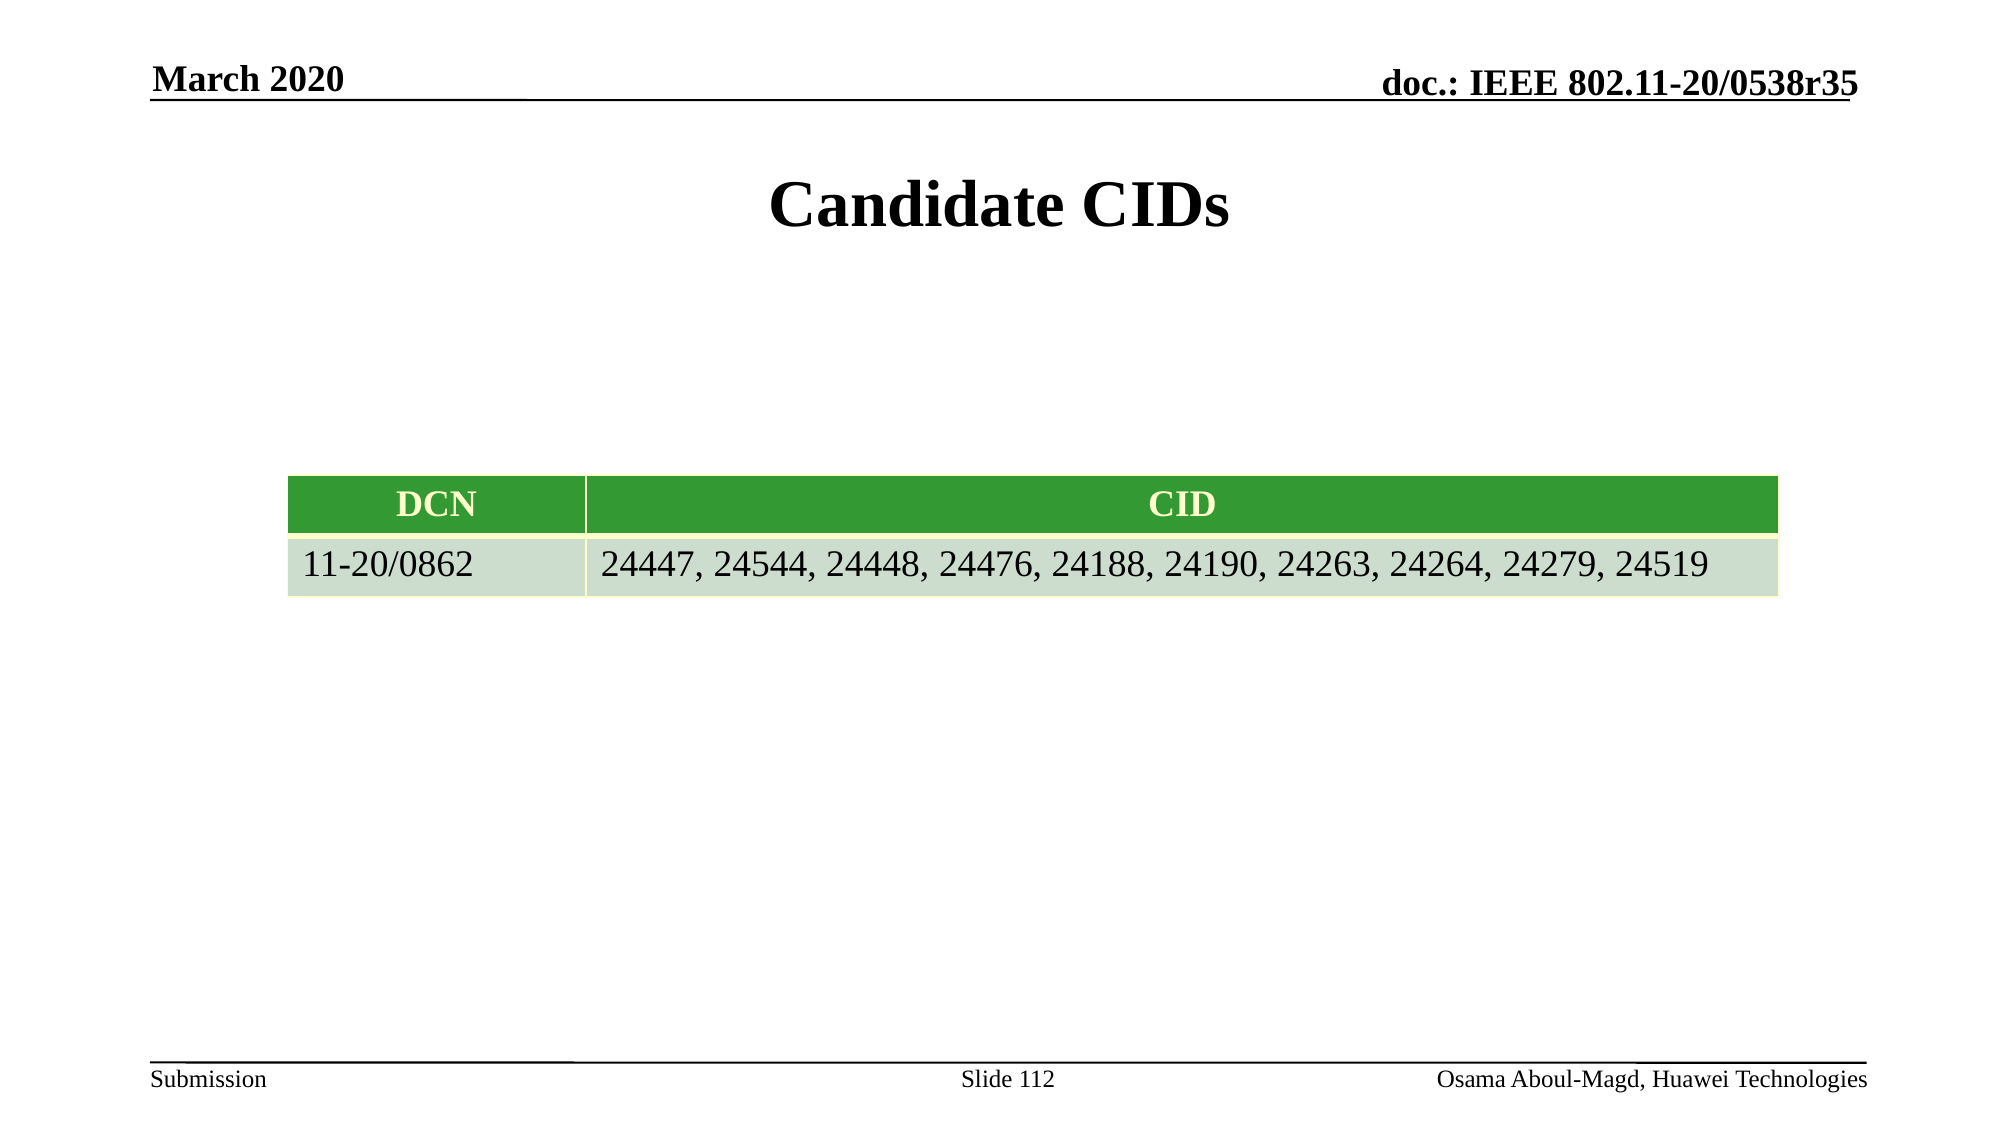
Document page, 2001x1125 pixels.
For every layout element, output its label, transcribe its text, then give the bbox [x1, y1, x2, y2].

table_header DCN [288, 476, 585, 533]
title Candidate CIDs [149, 112, 1850, 288]
footer Osama Aboul-Magd, Huawei Technologies [1171, 1061, 1869, 1093]
table_header CID [587, 476, 1778, 533]
table_cell 11-20/0862 [288, 539, 585, 596]
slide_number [152, 54, 563, 100]
slide_number Slide 112 [950, 1061, 1067, 1123]
table_cell 24447, 24544, 24448, 24476, 24188, 24190, 24263, 24264, 24279, 24519 [587, 539, 1778, 596]
